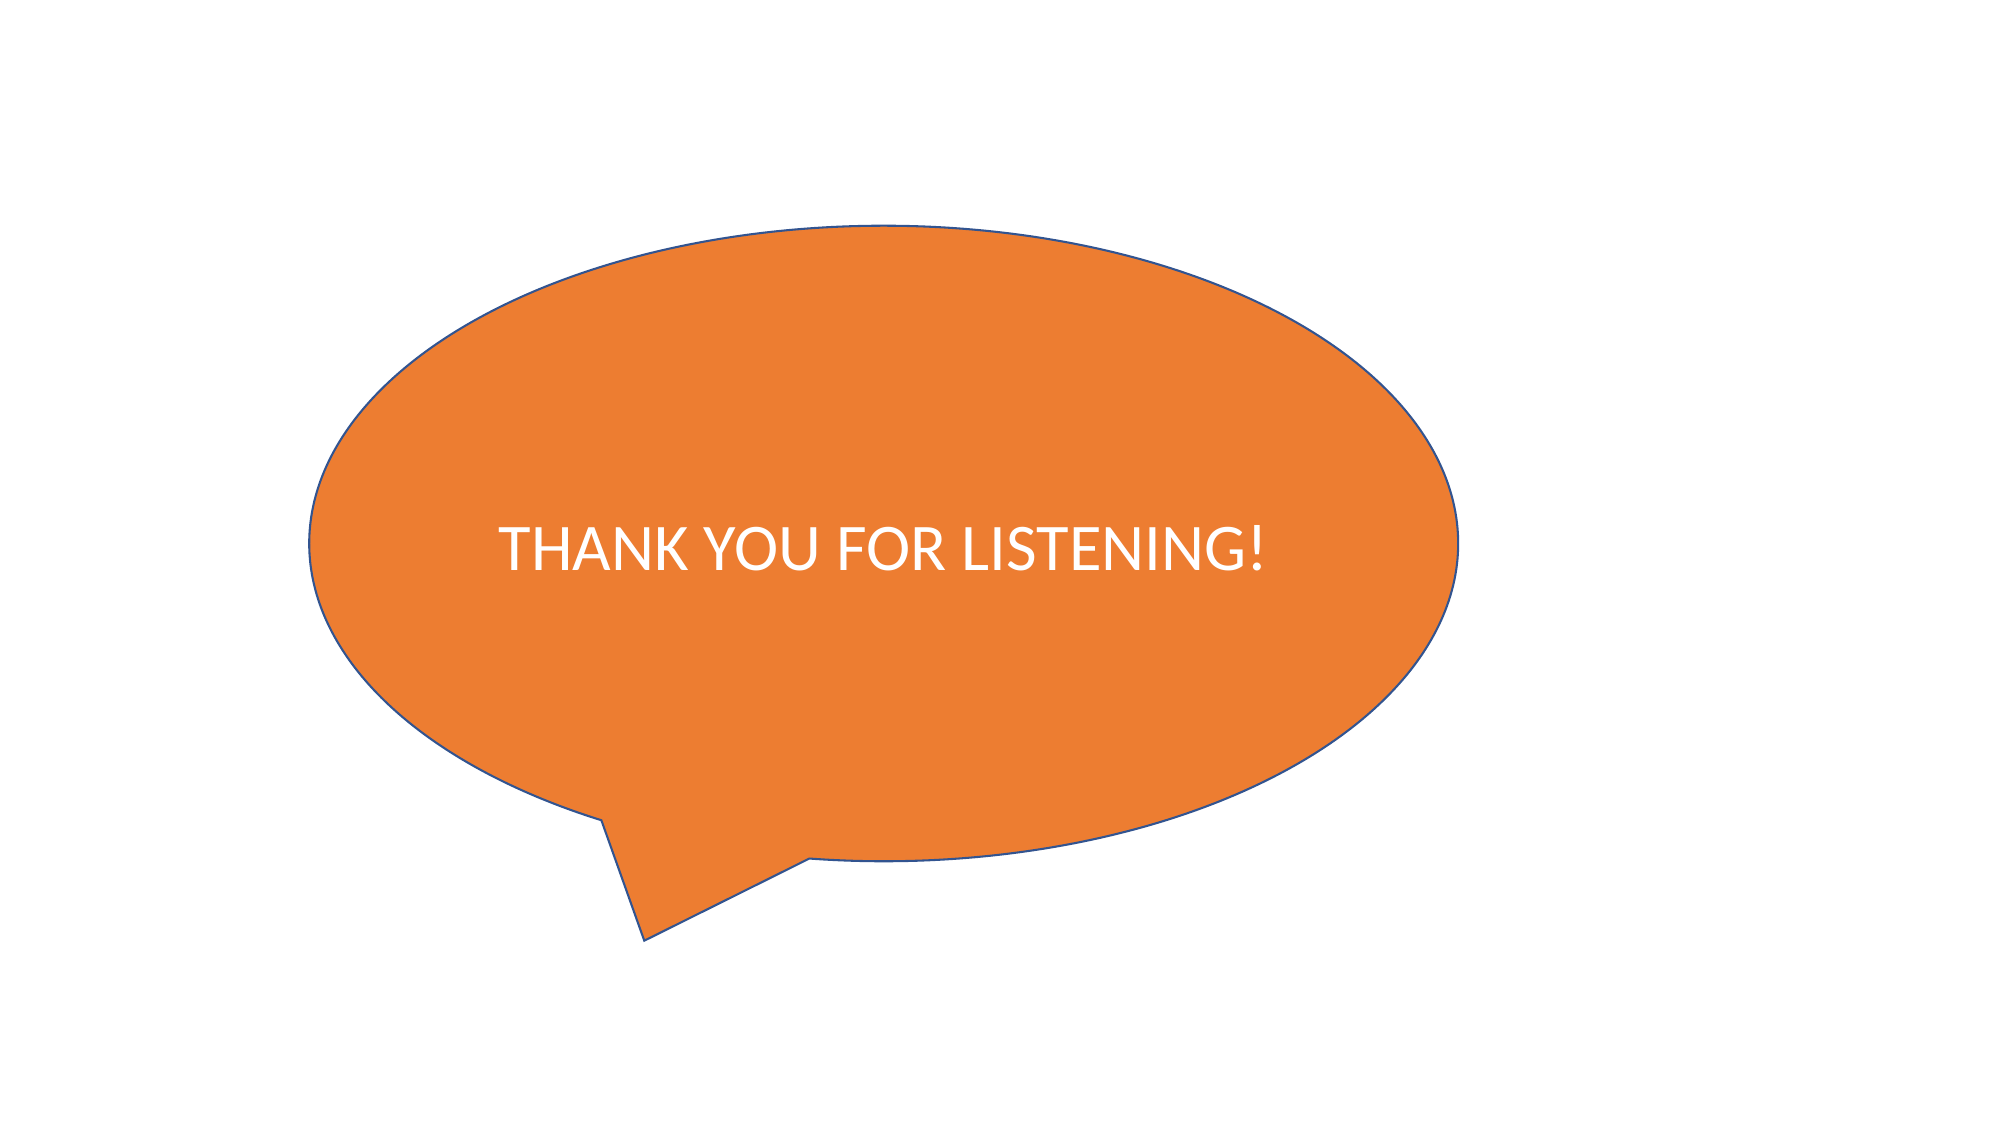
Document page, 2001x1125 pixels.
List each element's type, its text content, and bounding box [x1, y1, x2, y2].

text_box THANK YOU FOR LISTENING! [308, 224, 1460, 943]
